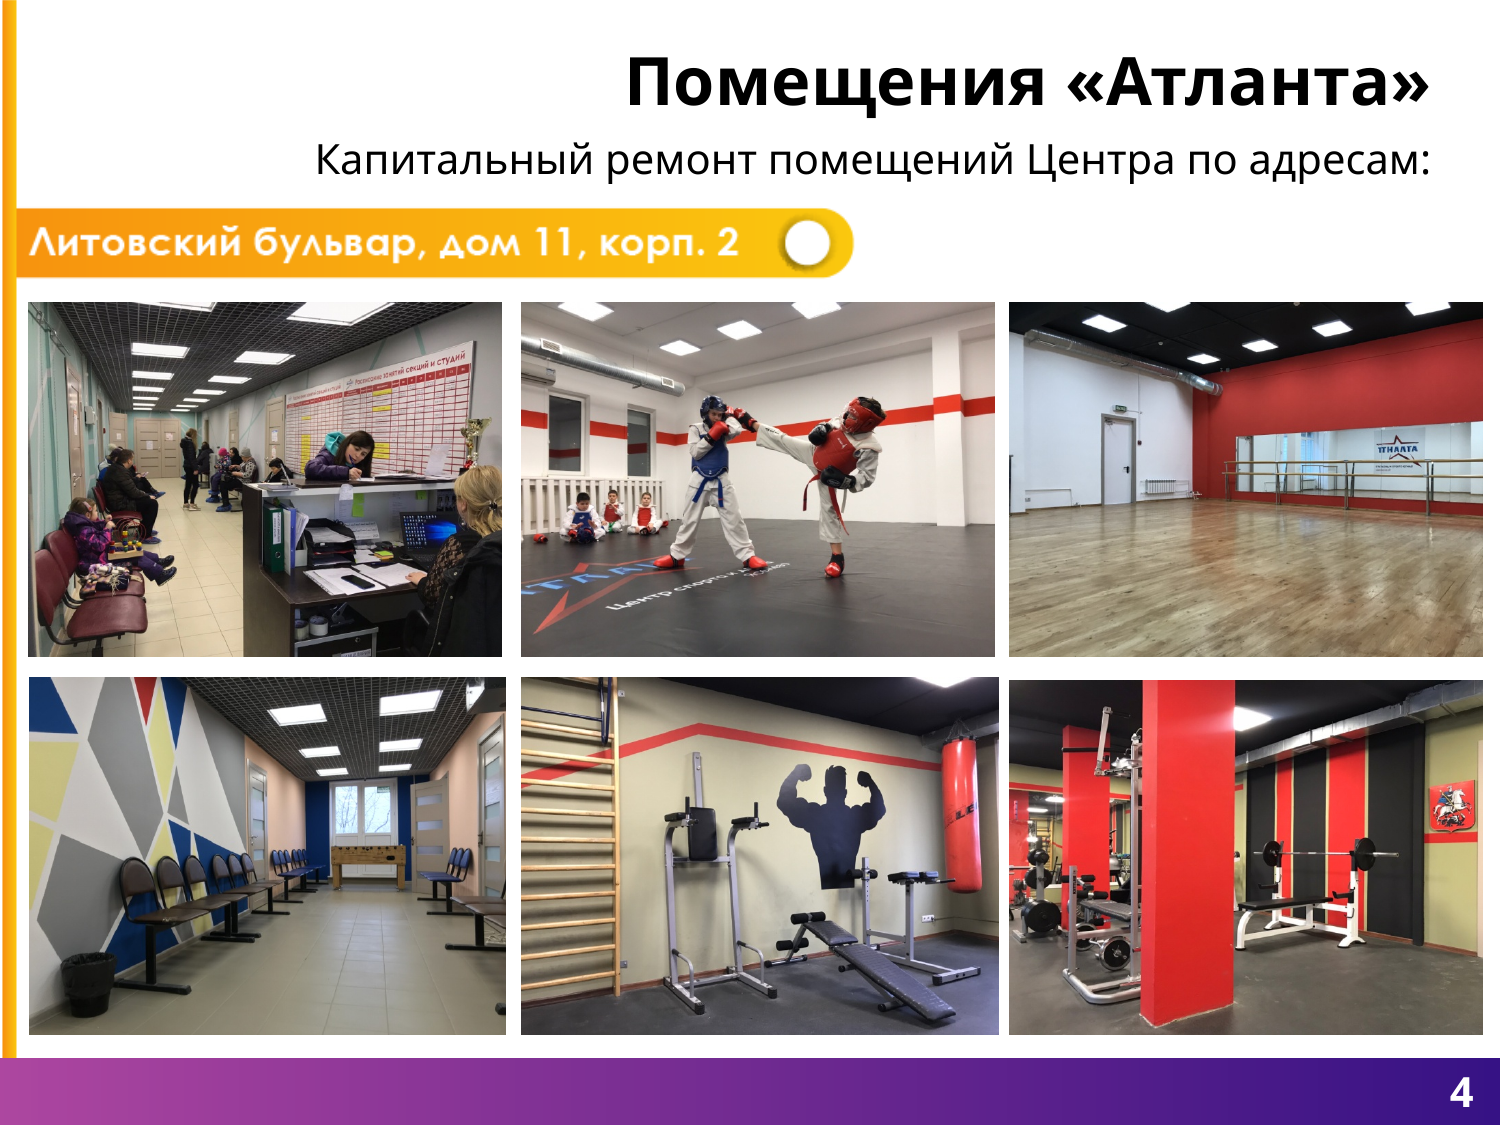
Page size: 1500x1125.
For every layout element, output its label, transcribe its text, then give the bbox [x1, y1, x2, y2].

list Помещения «Атланта» [873, 30, 1447, 125]
picture [0, 0, 1500, 1125]
text_box Капитальный ремонт помещений Центра по адресам: [873, 125, 1447, 220]
picture [1009, 302, 1483, 658]
picture [1009, 680, 1484, 1036]
